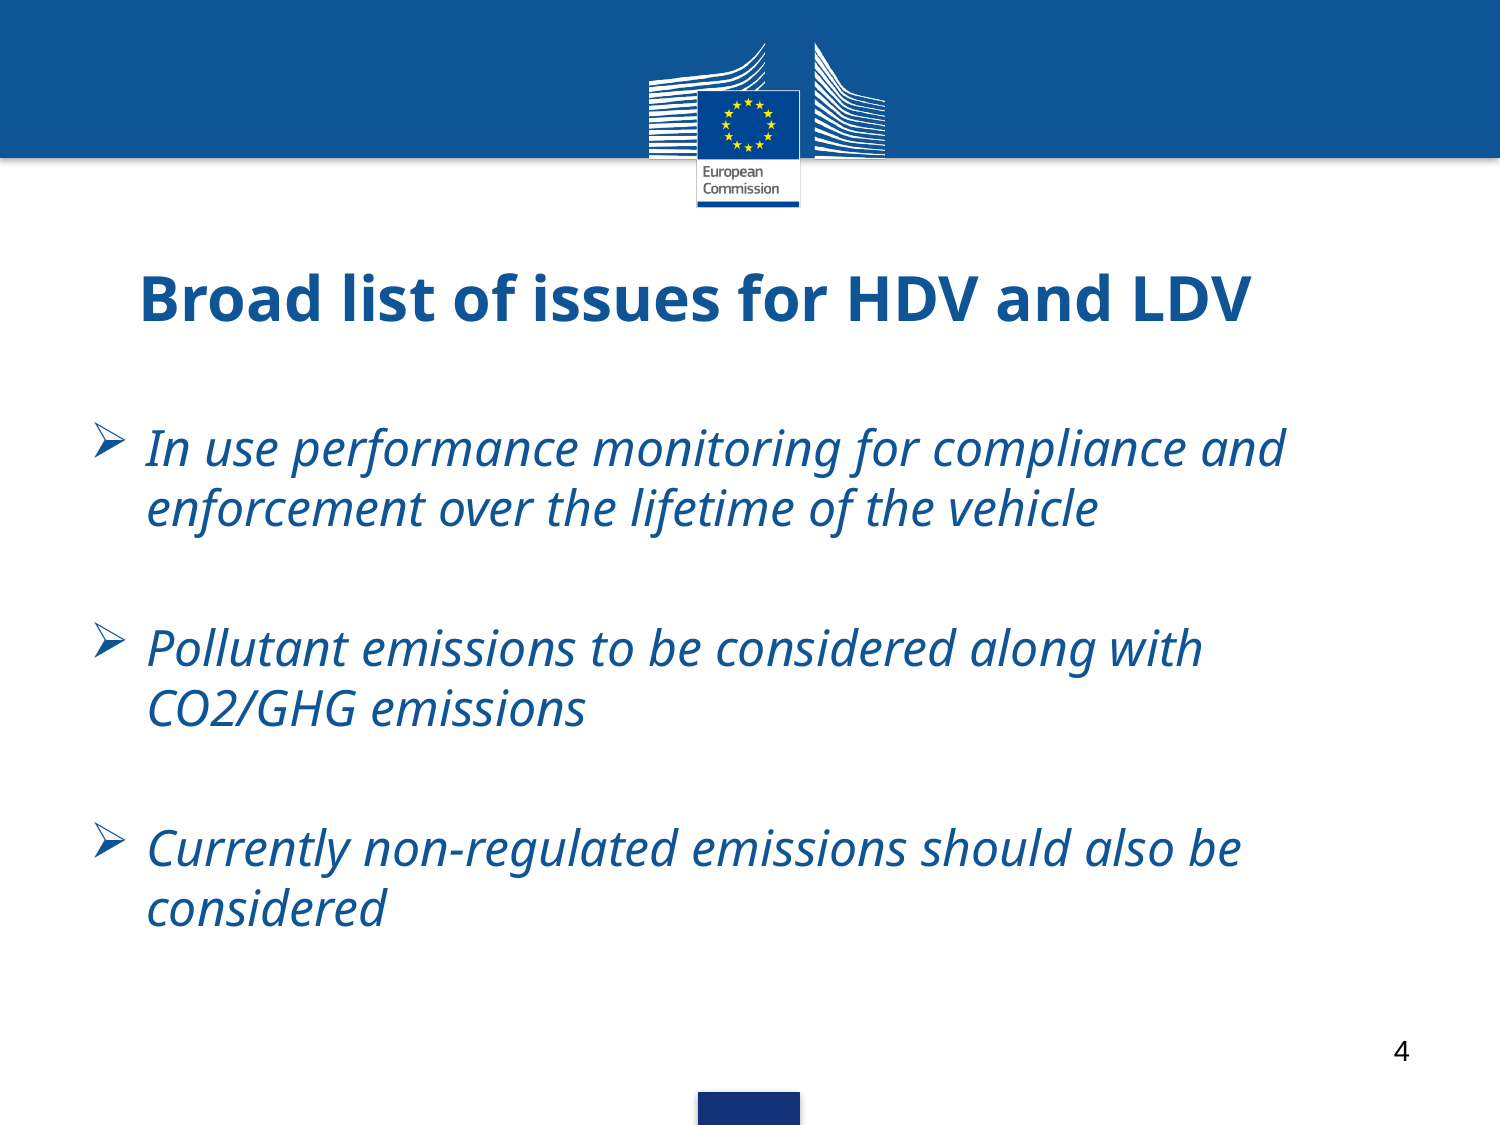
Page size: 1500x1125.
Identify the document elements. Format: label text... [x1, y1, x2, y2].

picture [649, 42, 885, 208]
list In use performance monitoring for compliance and enforcement over the lifetime of the vehicle Pollutant emissions to be considered along with CO2/GHG emissions Currently non-regulated emissions should also be considered [75, 408, 1425, 988]
title Broad list of issues for HDV and LDV [64, 219, 1415, 374]
slide_number 4 [1074, 1024, 1425, 1103]
